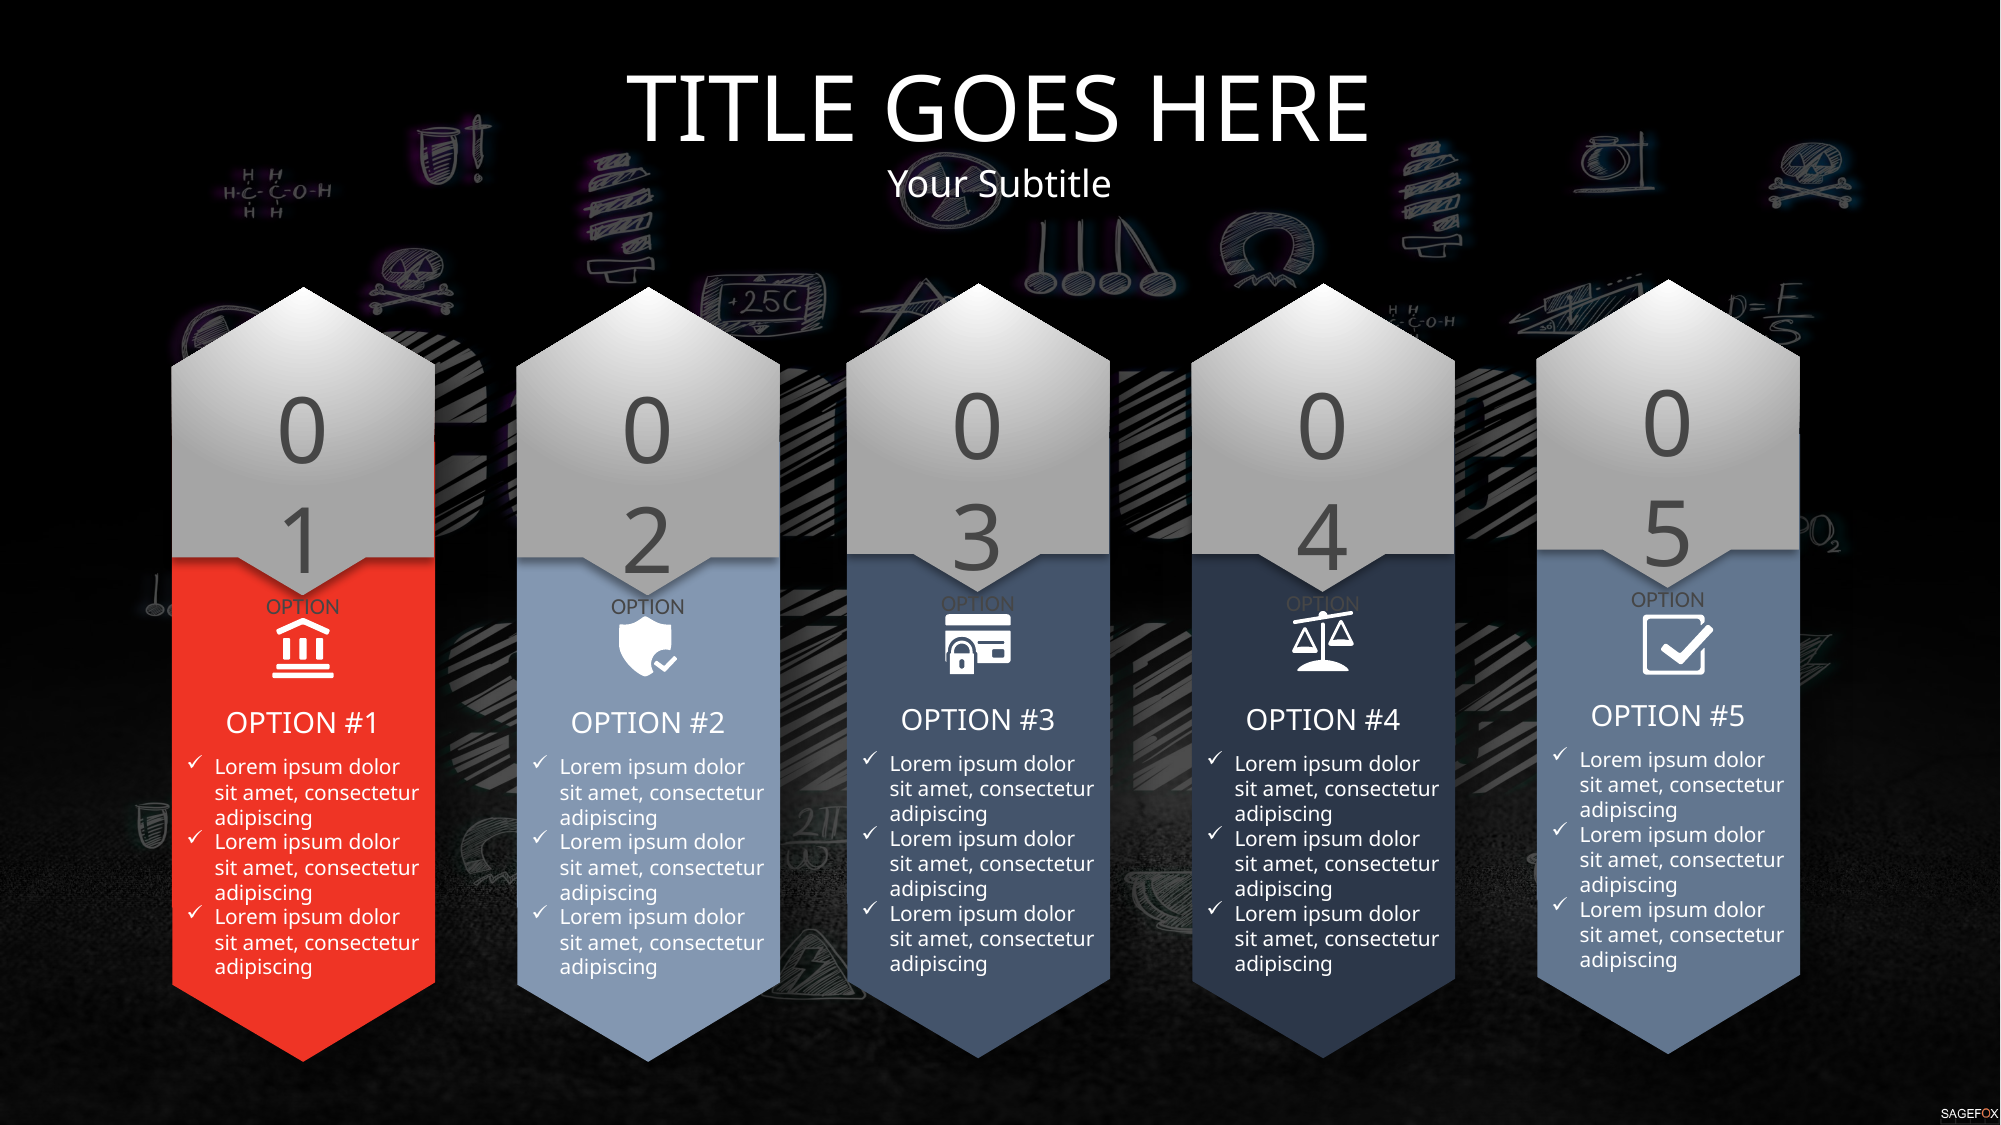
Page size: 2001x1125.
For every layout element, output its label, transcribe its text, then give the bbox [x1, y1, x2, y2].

text_box [515, 286, 781, 564]
text_box OPTION #4 Lorem ipsum dolor sit amet, consectetur adipiscing Lorem ipsum dolor sit amet, consectetur adipiscing Lorem ipsum dolor sit amet, consectetur adipiscing [1191, 693, 1455, 1008]
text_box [945, 614, 1011, 675]
text_box [561, 1012, 733, 1064]
text_box [170, 568, 437, 984]
text_box [890, 1008, 1064, 1060]
text_box [170, 286, 436, 564]
text_box 04 OPTION [1266, 363, 1380, 621]
text_box OPTION #3 Lorem ipsum dolor sit amet, consectetur adipiscing Lorem ipsum dolor sit amet, consectetur adipiscing Lorem ipsum dolor sit amet, consectetur adipiscing [846, 693, 1110, 1008]
text_box 05 OPTION [1611, 359, 1725, 617]
text_box [1190, 282, 1456, 560]
text_box TITLE GOES HERE Your Subtitle [548, 42, 1452, 212]
text_box [216, 1012, 388, 1064]
text_box 03 OPTION [921, 363, 1035, 621]
text_box [515, 568, 782, 984]
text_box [272, 618, 334, 679]
text_box [1190, 564, 1457, 981]
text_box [619, 616, 677, 677]
text_box OPTION #2 Lorem ipsum dolor sit amet, consectetur adipiscing Lorem ipsum dolor sit amet, consectetur adipiscing Lorem ipsum dolor sit amet, consectetur adipiscing [516, 697, 780, 1012]
text_box [1235, 1008, 1409, 1060]
text_box [845, 564, 1112, 981]
text_box [845, 282, 1111, 560]
text_box OPTION #1 Lorem ipsum dolor sit amet, consectetur adipiscing Lorem ipsum dolor sit amet, consectetur adipiscing Lorem ipsum dolor sit amet, consectetur adipiscing [171, 697, 435, 1012]
text_box [1581, 1004, 1754, 1056]
text_box [1535, 278, 1801, 556]
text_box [1642, 614, 1714, 675]
text_box 01 OPTION [246, 367, 360, 625]
text_box OPTION #5 Lorem ipsum dolor sit amet, consectetur adipiscing Lorem ipsum dolor sit amet, consectetur adipiscing Lorem ipsum dolor sit amet, consectetur adipiscing [1536, 689, 1800, 1004]
text_box 02 OPTION [591, 367, 705, 625]
picture [0, 0, 2001, 1125]
text_box [1535, 560, 1802, 976]
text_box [1292, 611, 1354, 672]
